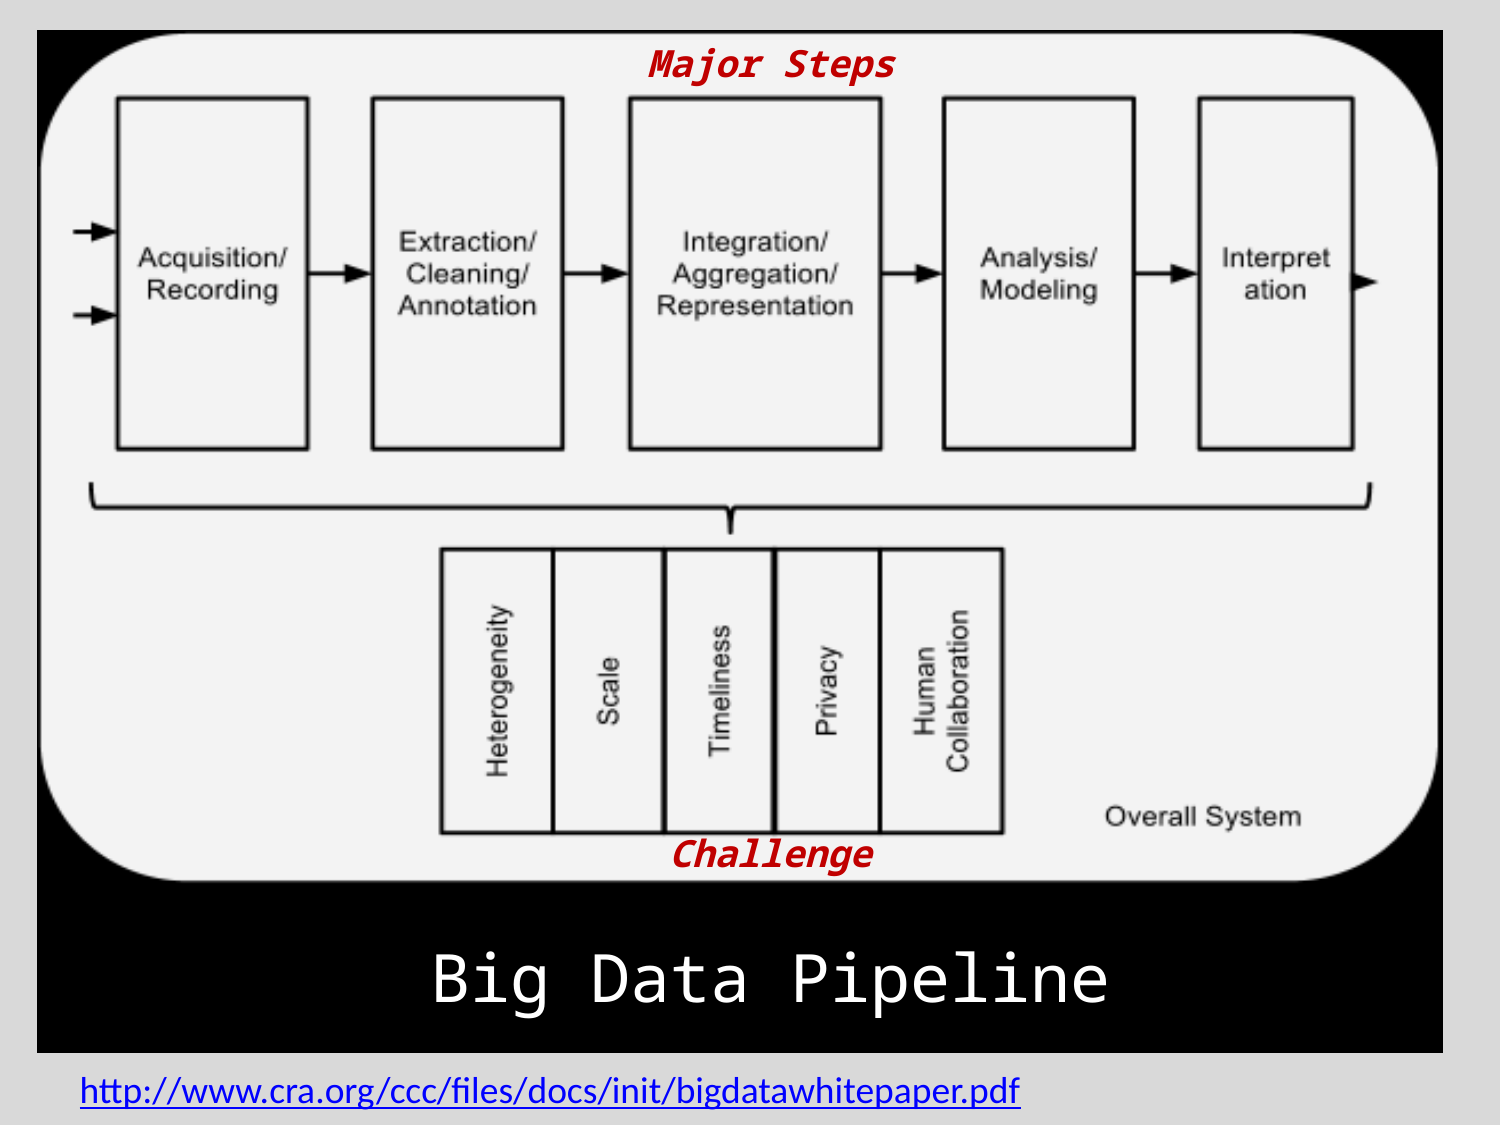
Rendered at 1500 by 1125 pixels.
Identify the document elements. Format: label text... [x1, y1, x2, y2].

picture [36, 30, 1443, 1053]
text_box http://www.cra.org/ccc/files/docs/init/bigdatawhitepaper.pdf [64, 1060, 1247, 1125]
